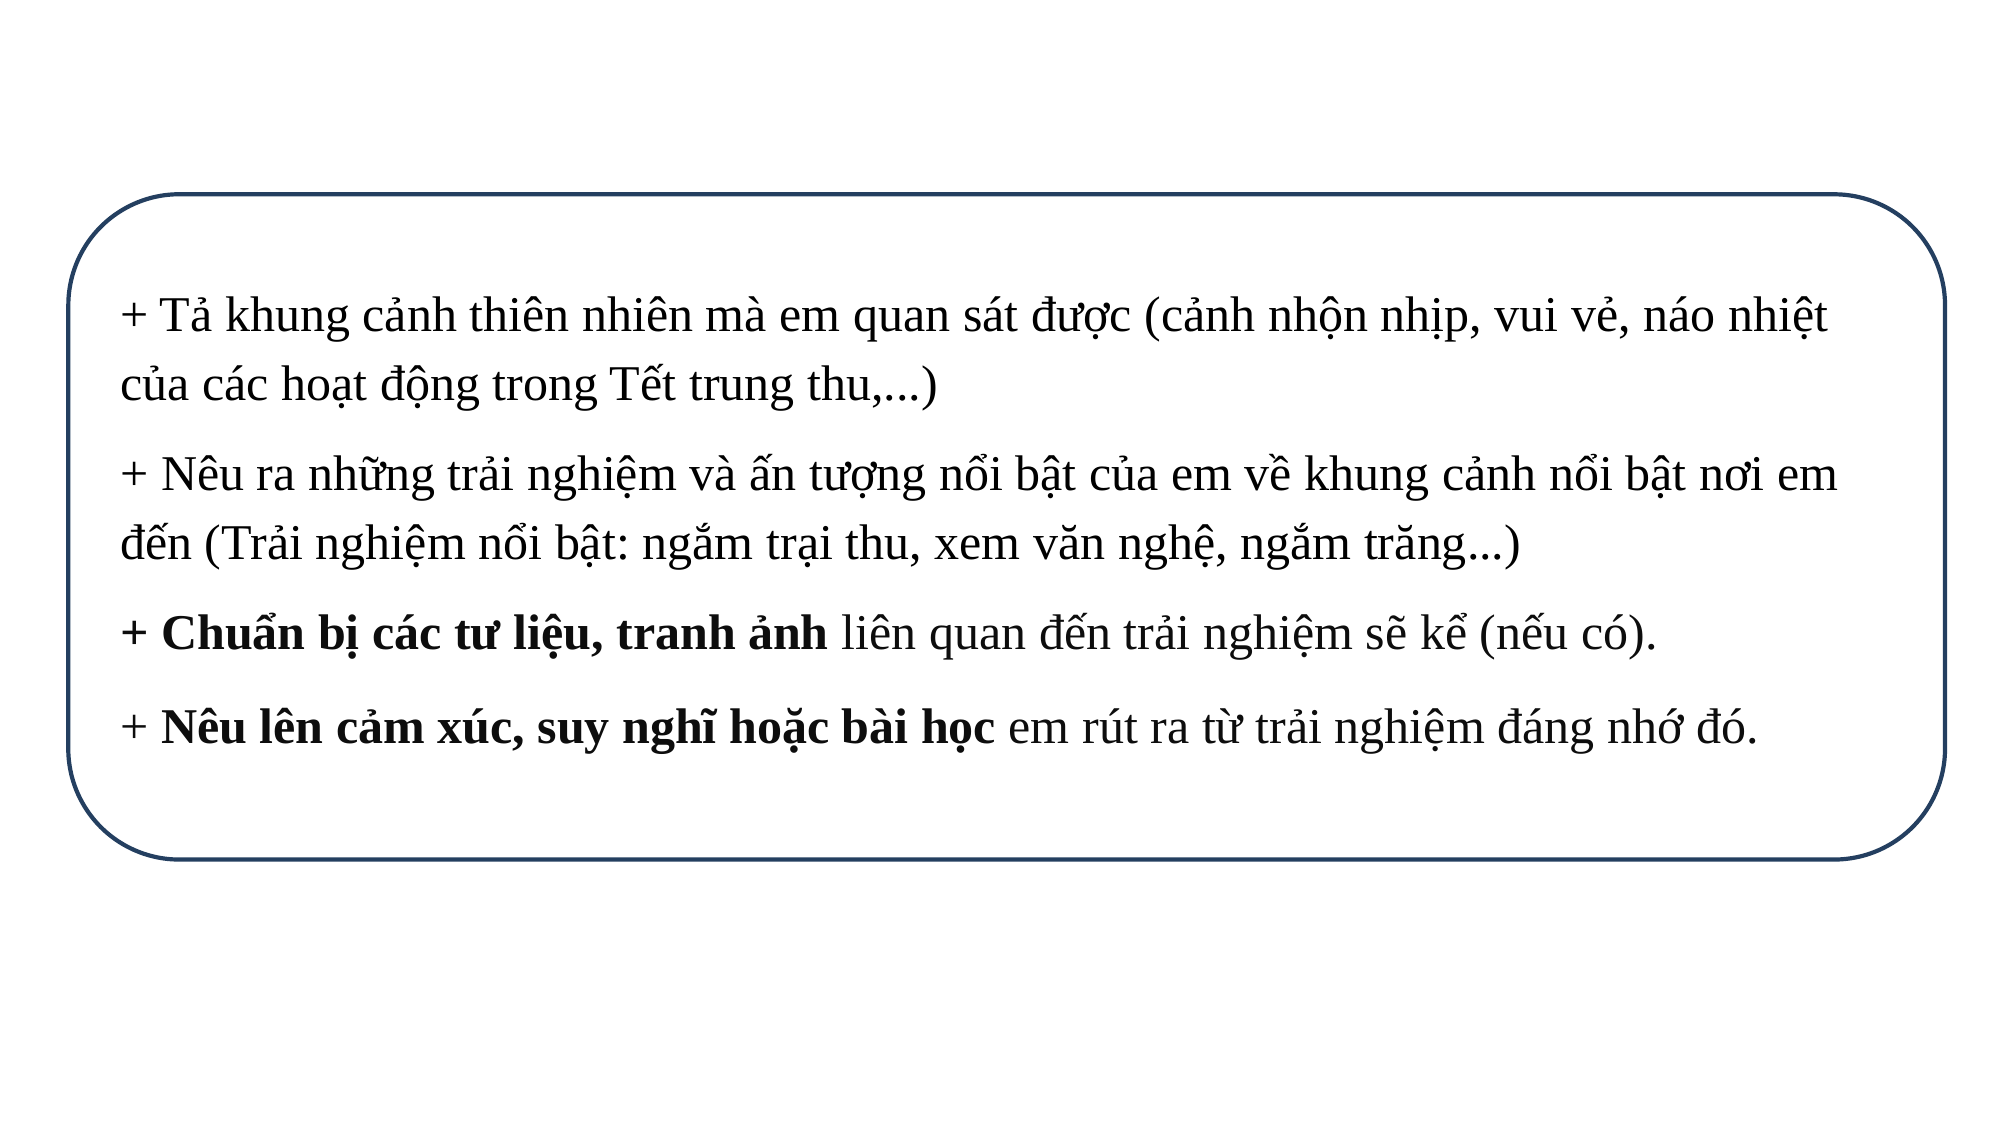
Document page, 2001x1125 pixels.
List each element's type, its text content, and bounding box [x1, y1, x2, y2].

text_box + Tả khung cảnh thiên nhiên mà em quan sát được (cảnh nhộn nhịp, vui vẻ, náo nhiệt của các hoạt động trong Tết trung thu,...) + Nêu ra những trải nghiệm và ấn tượng nổi bật của em về khung cảnh nổi bật nơi em đến (Trải nghiệm nổi bật: ngắm trại thu, xem văn nghệ, ngắm trăng...) + Chuẩn bị các tư liệu, tranh ảnh liên quan đến trải nghiệm sẽ kể (nếu có). + Nêu lên cảm xúc, suy nghĩ hoặc bài học em rút ra từ trải nghiệm đáng nhớ đó. [105, 265, 1914, 761]
text_box [68, 194, 1946, 860]
